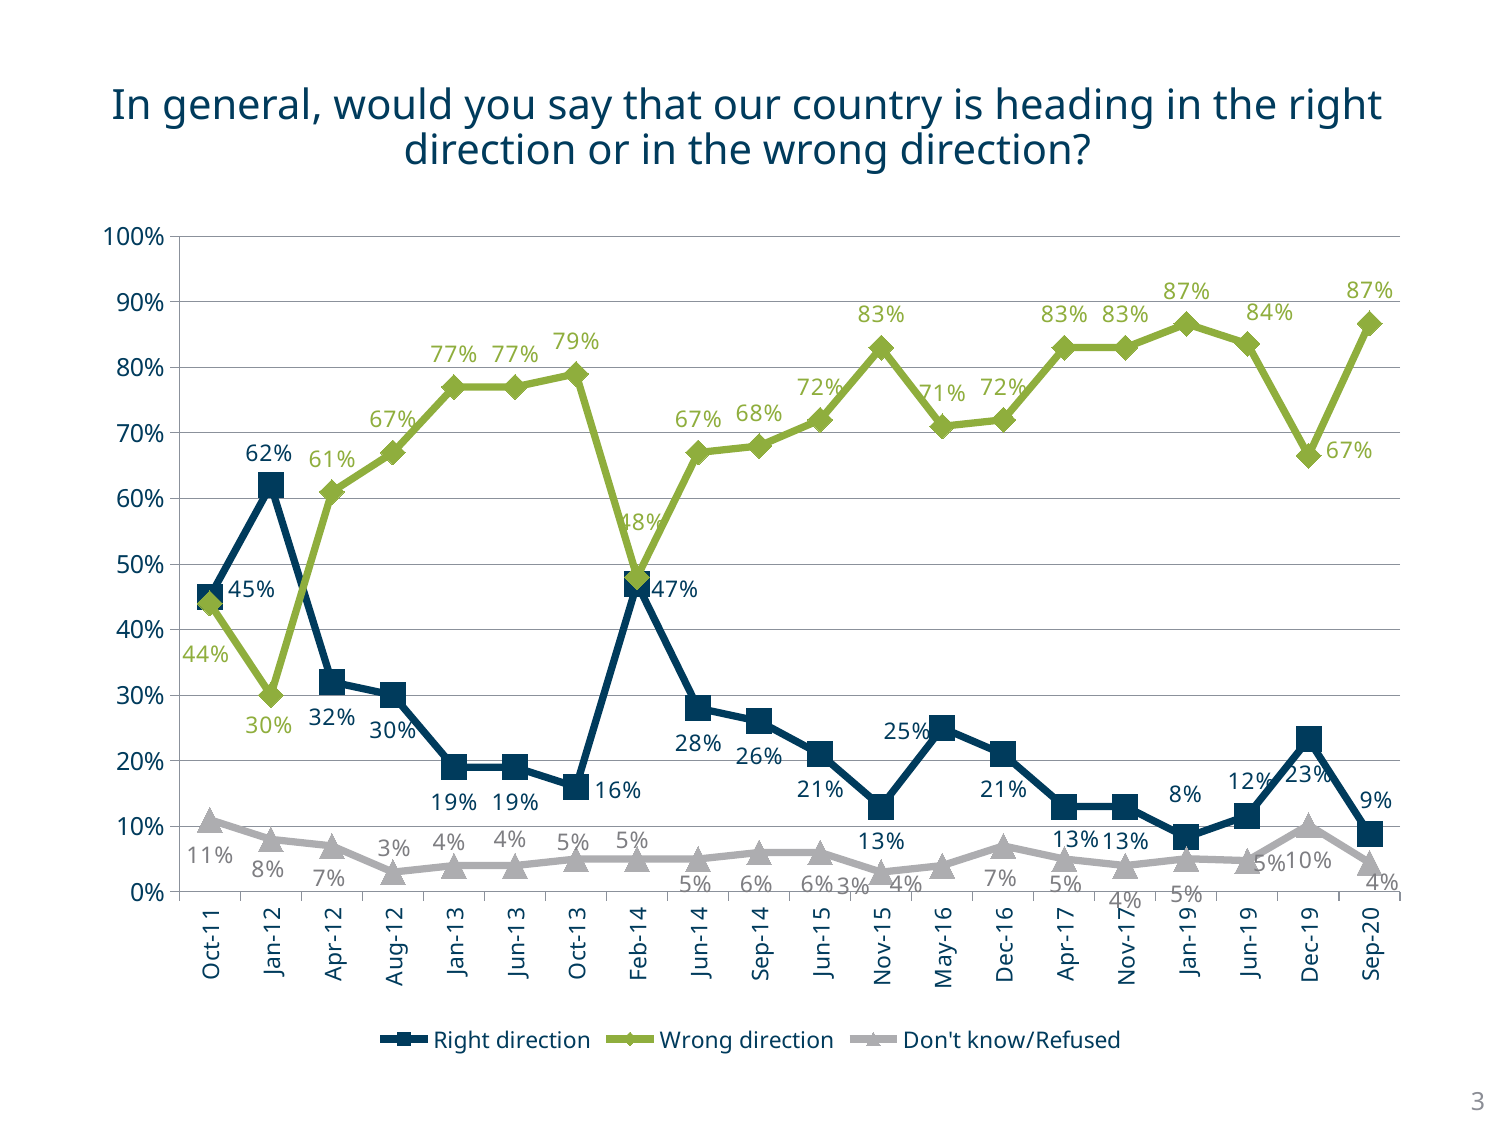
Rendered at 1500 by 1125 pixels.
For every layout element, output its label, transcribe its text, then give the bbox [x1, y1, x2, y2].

slide_number 3 [1162, 1080, 1500, 1125]
title In general, would you say that our country is heading in the right direction or in the wrong direction? [46, 55, 1449, 202]
chart [74, 201, 1428, 1061]
